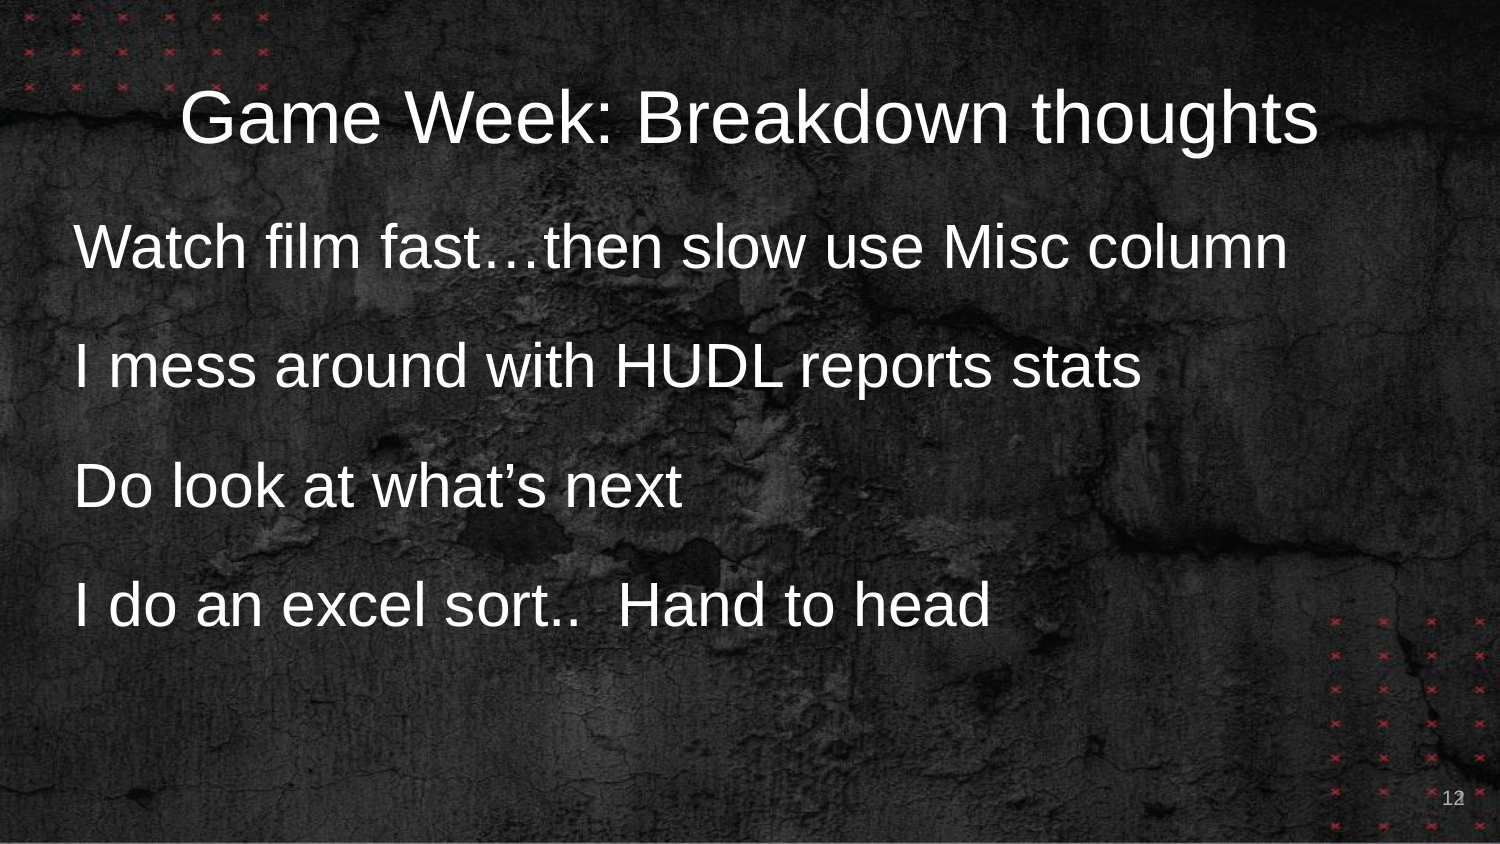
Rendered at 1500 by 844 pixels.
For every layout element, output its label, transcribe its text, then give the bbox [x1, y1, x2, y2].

title Game Week: Breakdown thoughts [51, 53, 1449, 148]
picture [0, 0, 1500, 844]
list Watch film fast…then slow use Misc column I mess around with HUDL reports stats Do look at what’s next I do an excel sort.. Hand to head [58, 179, 1428, 704]
slide_number 12 [1389, 764, 1480, 830]
